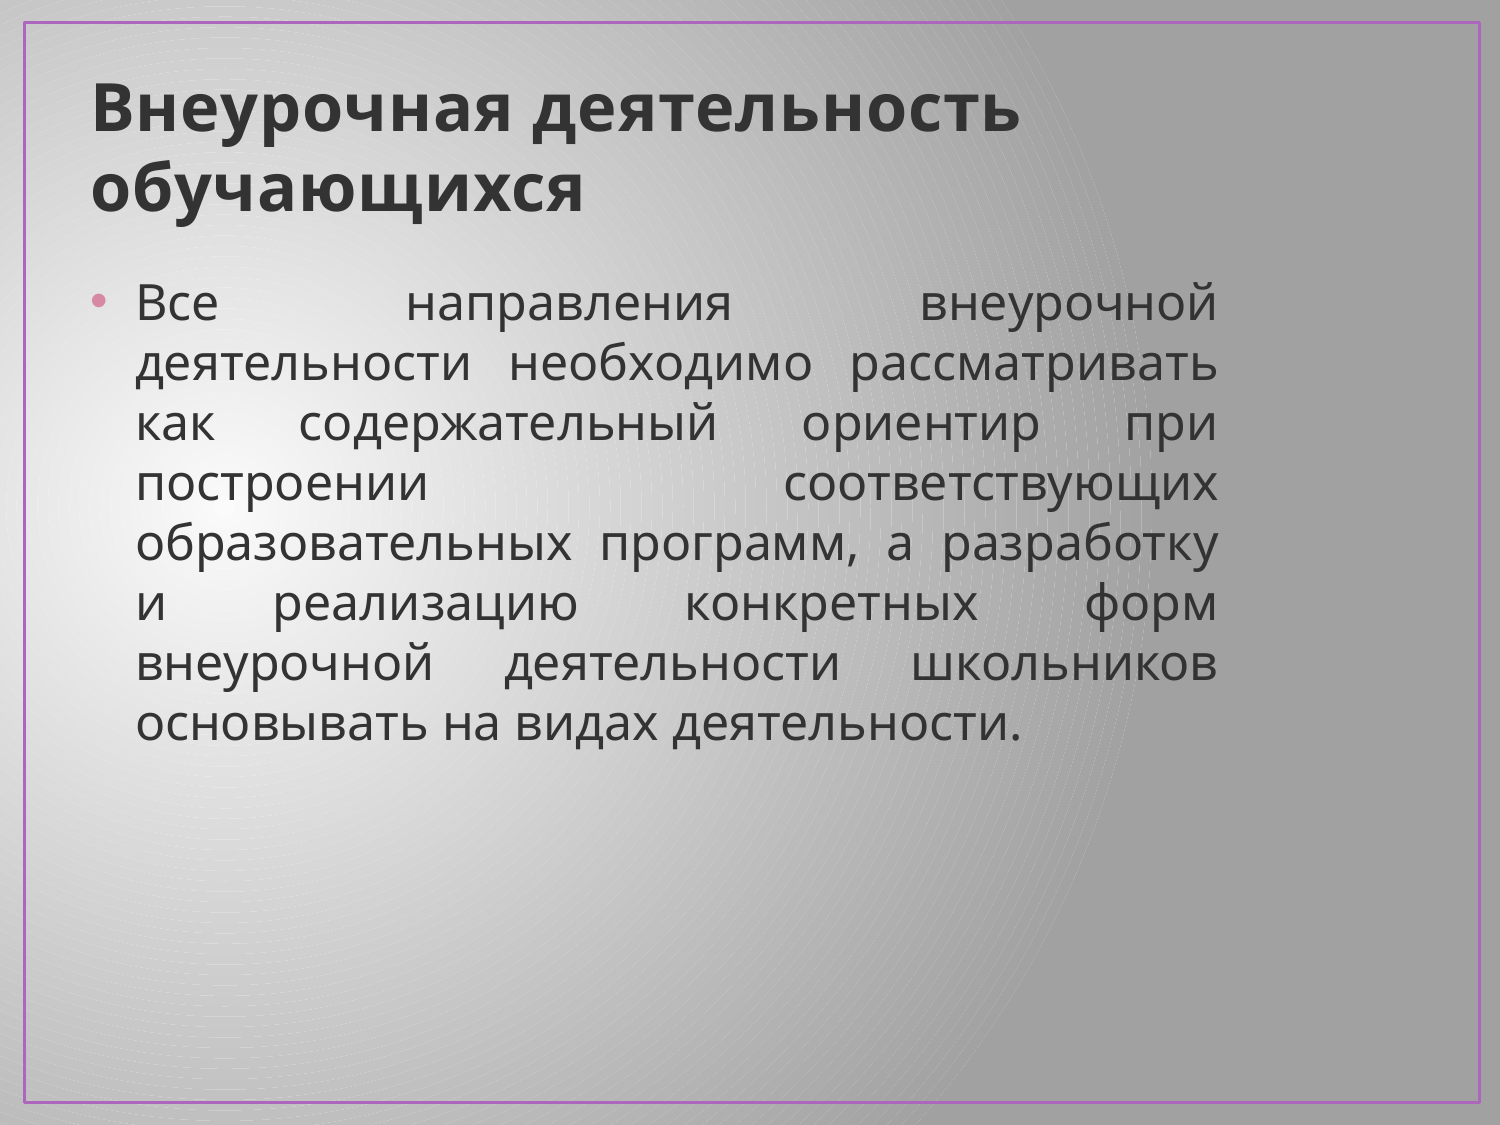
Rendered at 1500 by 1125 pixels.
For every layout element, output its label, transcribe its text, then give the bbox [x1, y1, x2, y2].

list Все направления внеурочной деятельности необходимо рассматривать как содержательный ориентир при построении соответствующих образовательных программ, а разработку и реализацию конкретных форм внеурочной деятельности школьников основывать на видах деятельности. [75, 262, 1235, 1005]
title Внеурочная деятельность обучающихся [75, 45, 1425, 233]
